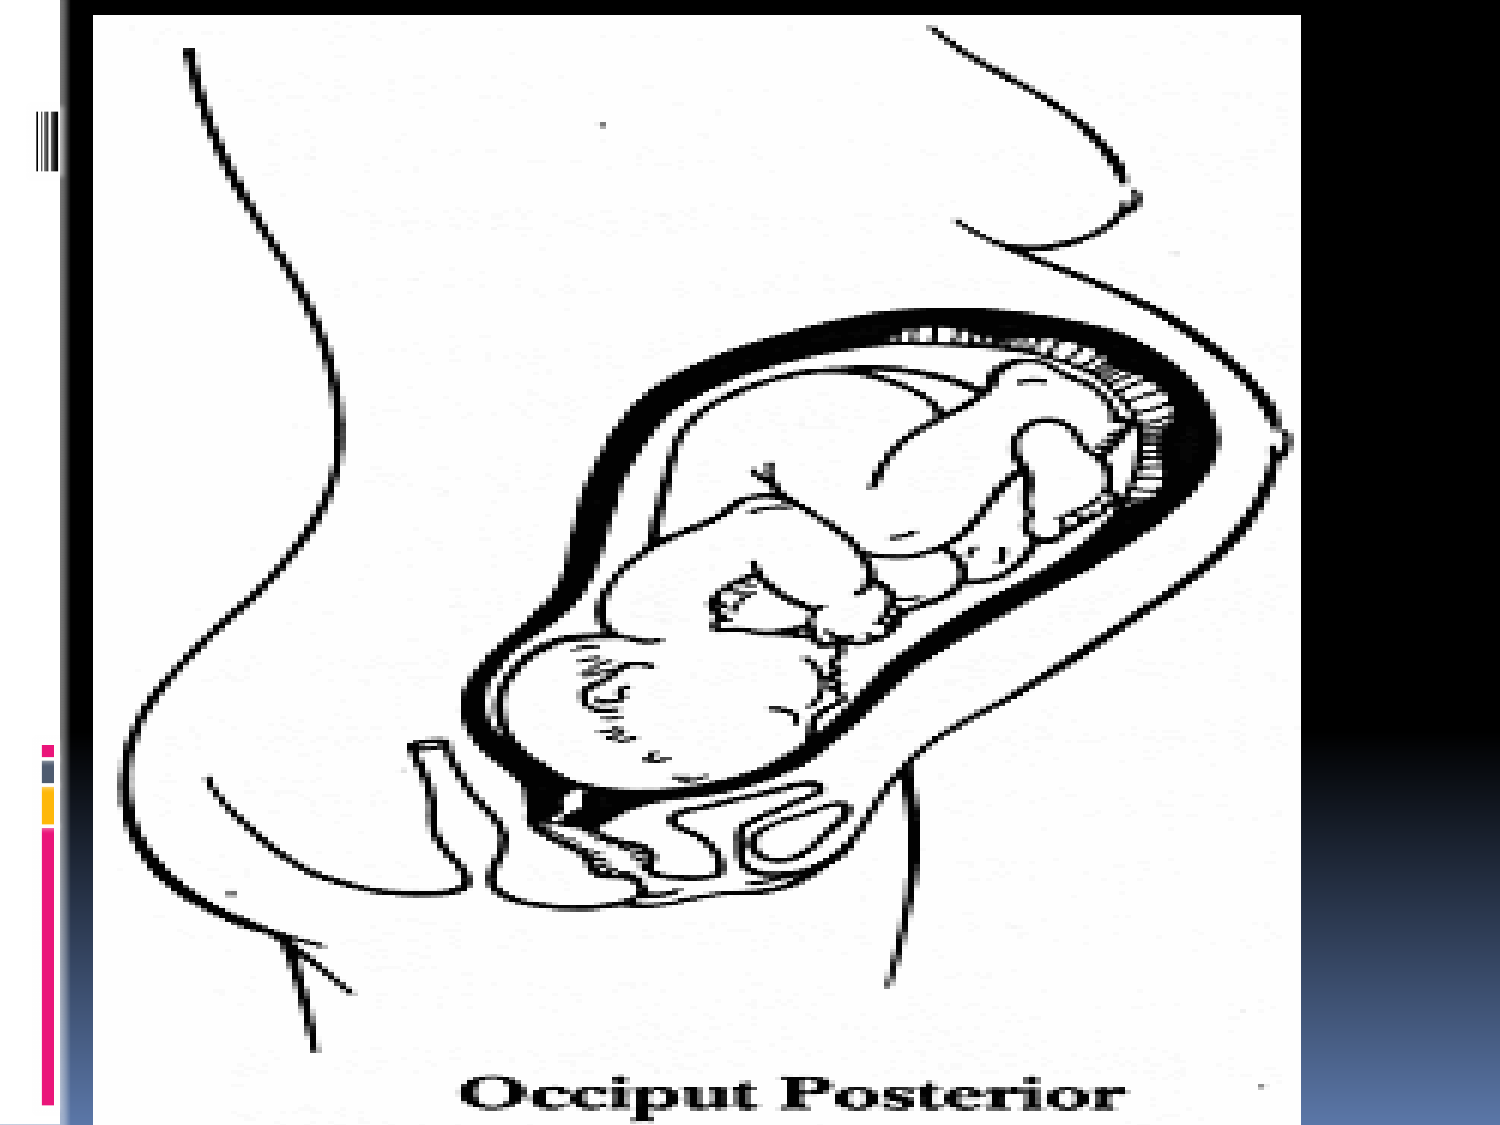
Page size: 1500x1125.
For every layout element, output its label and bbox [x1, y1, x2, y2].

list [93, 15, 1302, 1125]
